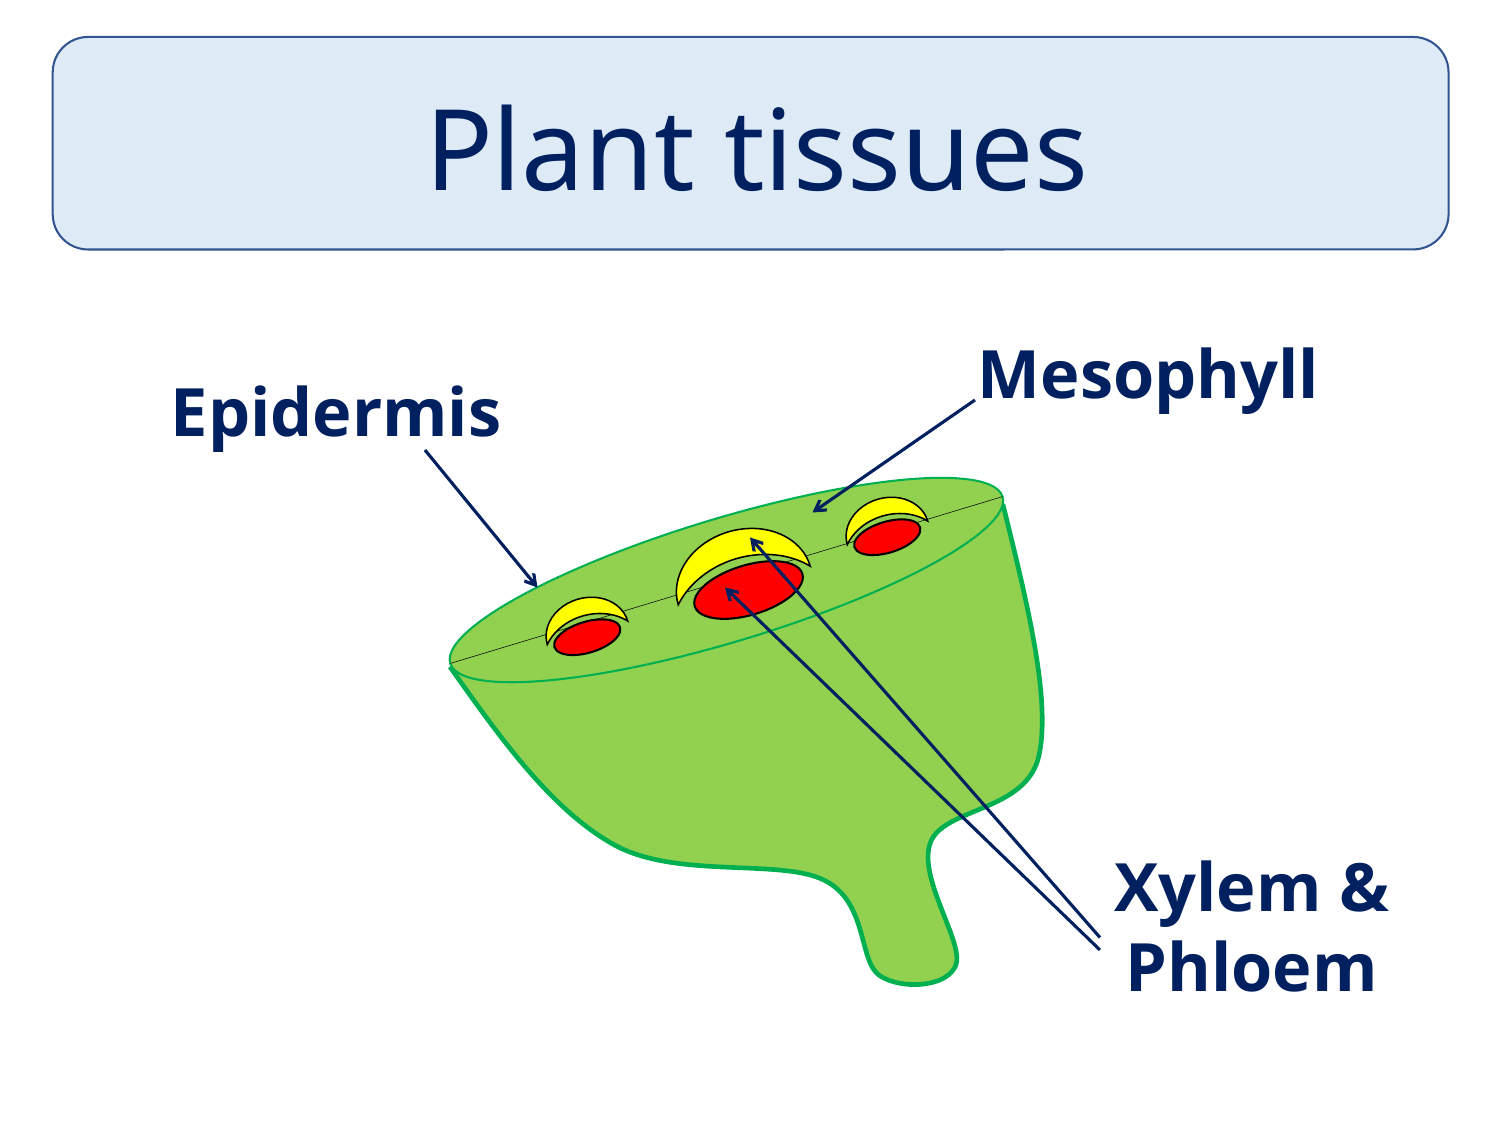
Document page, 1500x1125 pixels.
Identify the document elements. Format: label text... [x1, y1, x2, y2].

text_box Mesophyll [962, 324, 1335, 420]
text_box [865, 950, 958, 986]
text_box Plant tissues [52, 25, 1461, 267]
text_box [975, 479, 1005, 507]
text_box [749, 537, 1100, 938]
text_box [449, 664, 724, 868]
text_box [724, 587, 1100, 950]
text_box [424, 449, 538, 588]
text_box Xylem & Phloem [1037, 837, 1466, 1013]
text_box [812, 399, 975, 513]
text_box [450, 496, 1003, 664]
text_box Epidermis [150, 362, 523, 458]
text_box [1003, 506, 1012, 537]
text_box [448, 652, 655, 684]
